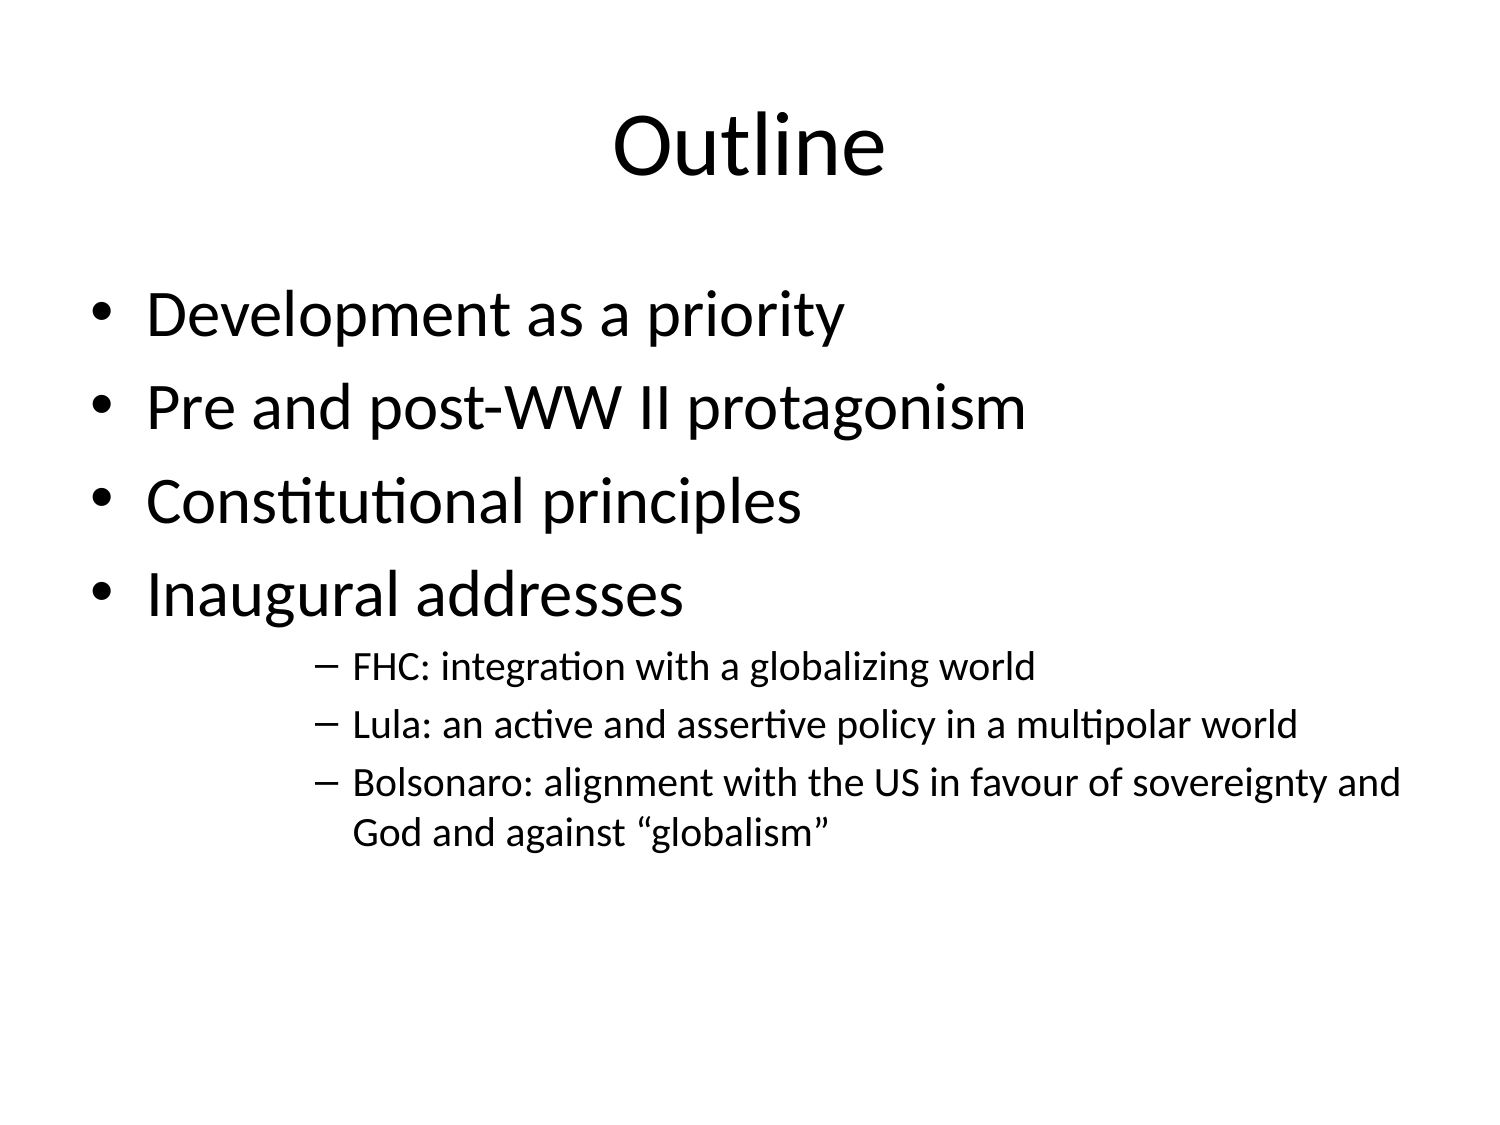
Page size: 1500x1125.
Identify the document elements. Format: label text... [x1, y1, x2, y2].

list Development as a priority Pre and post-WW II protagonism Constitutional principles Inaugural addresses FHC: integration with a globalizing world Lula: an active and assertive policy in a multipolar world Bolsonaro: alignment with the US in favour of sovereignty and God and against “globalism” [75, 262, 1425, 1005]
title Outline [75, 45, 1425, 233]
